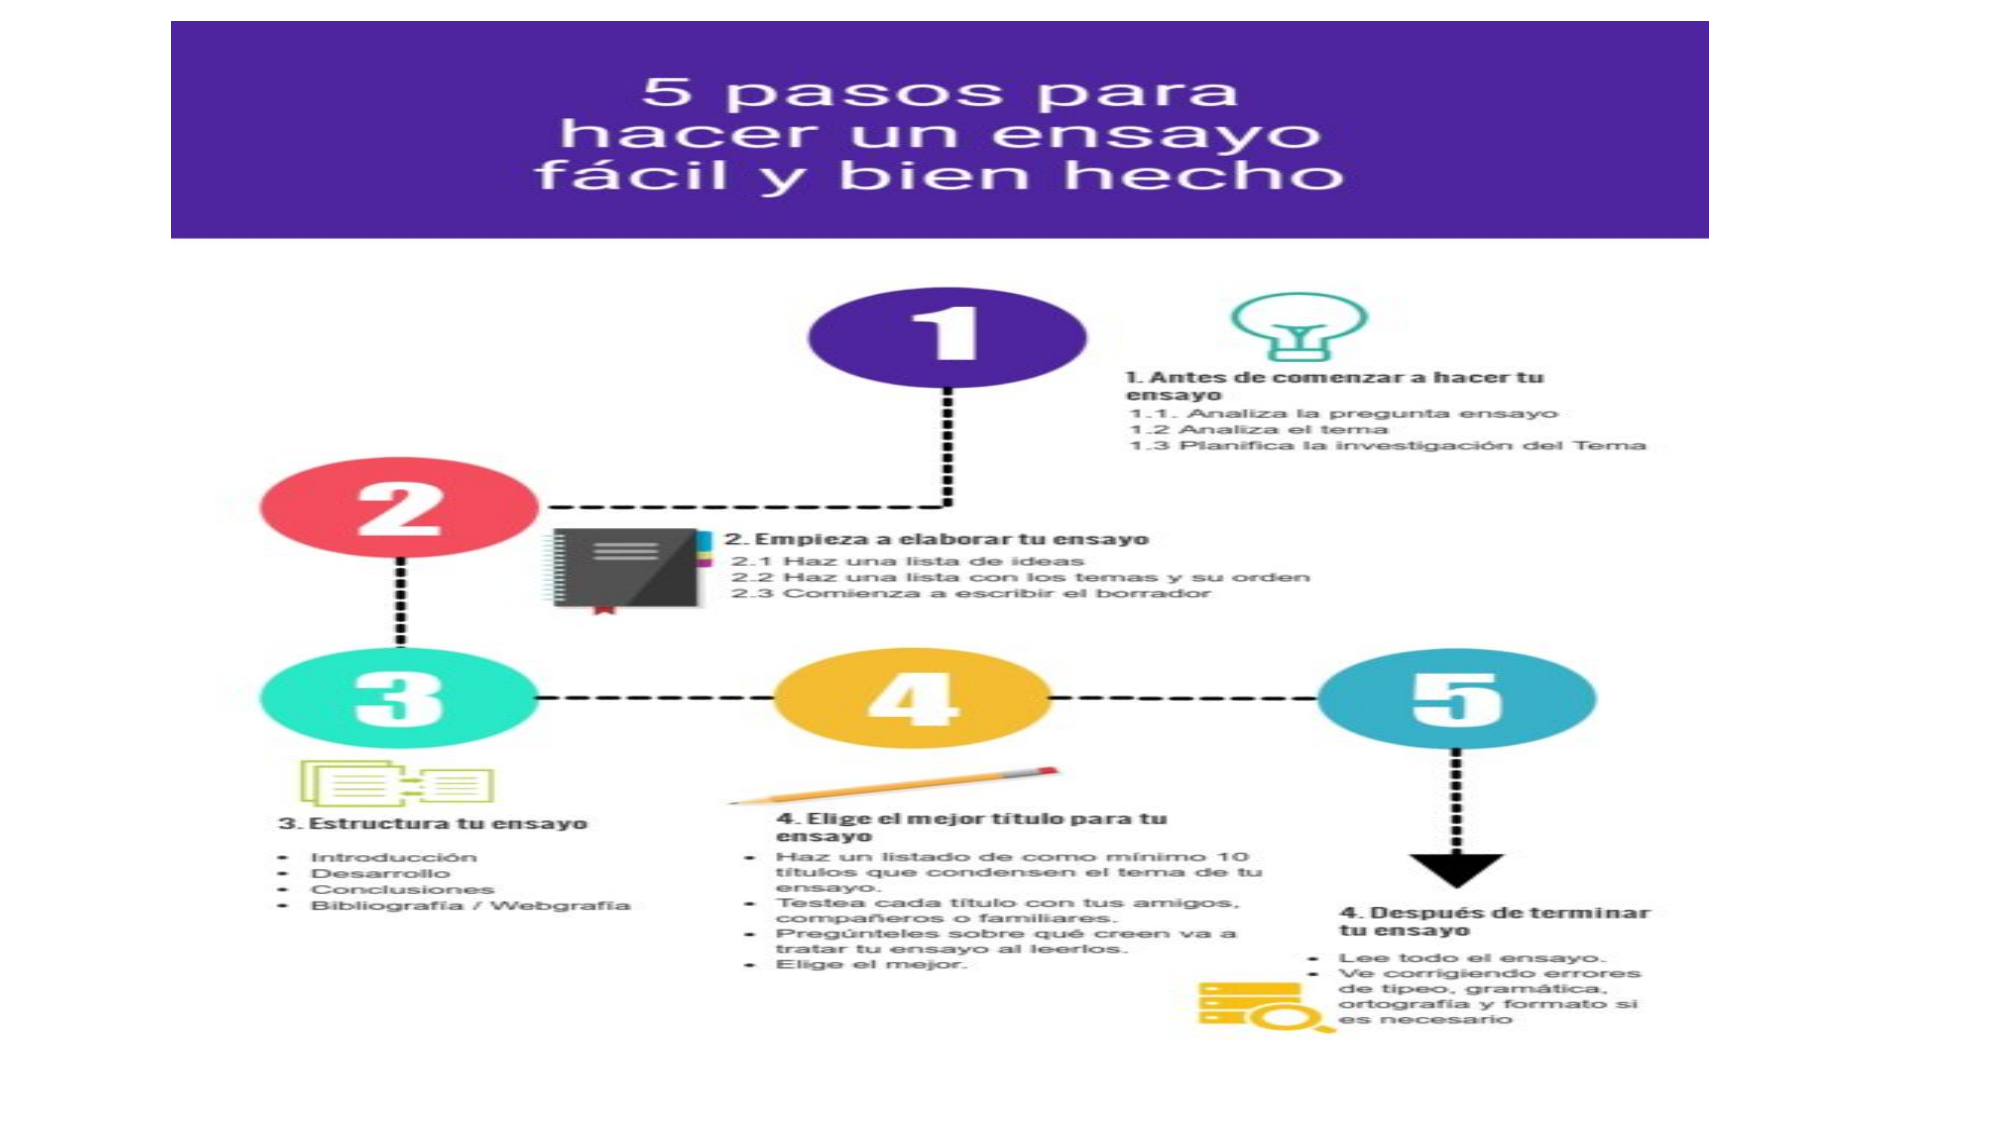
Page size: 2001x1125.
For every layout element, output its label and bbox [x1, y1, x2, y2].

picture [171, 21, 1709, 1125]
